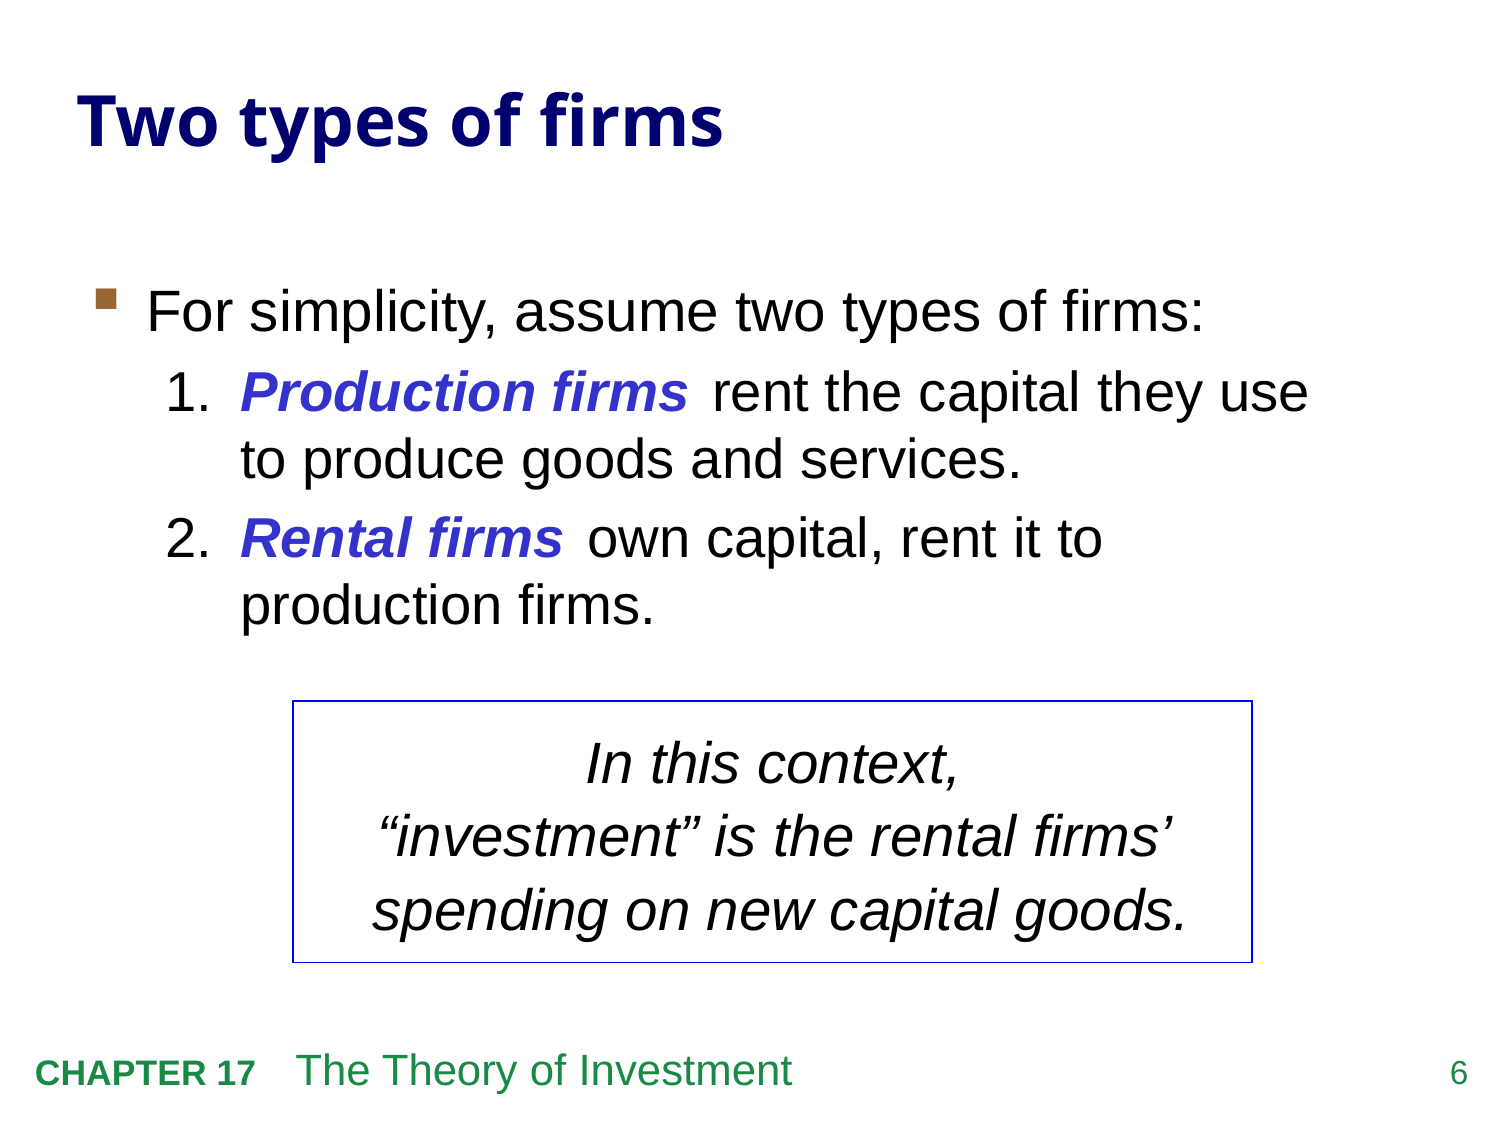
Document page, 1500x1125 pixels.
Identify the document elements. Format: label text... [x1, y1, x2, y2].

title Two types of firms [76, 38, 1430, 193]
list For simplicity, assume two types of firms: 1. Production firms rent the capital they use to produce goods and services. 2. Rental firms own capital, rent it to production firms. [75, 262, 1425, 683]
text_box In this context, “investment” is the rental firms’ spending on new capital goods. [293, 701, 1253, 963]
